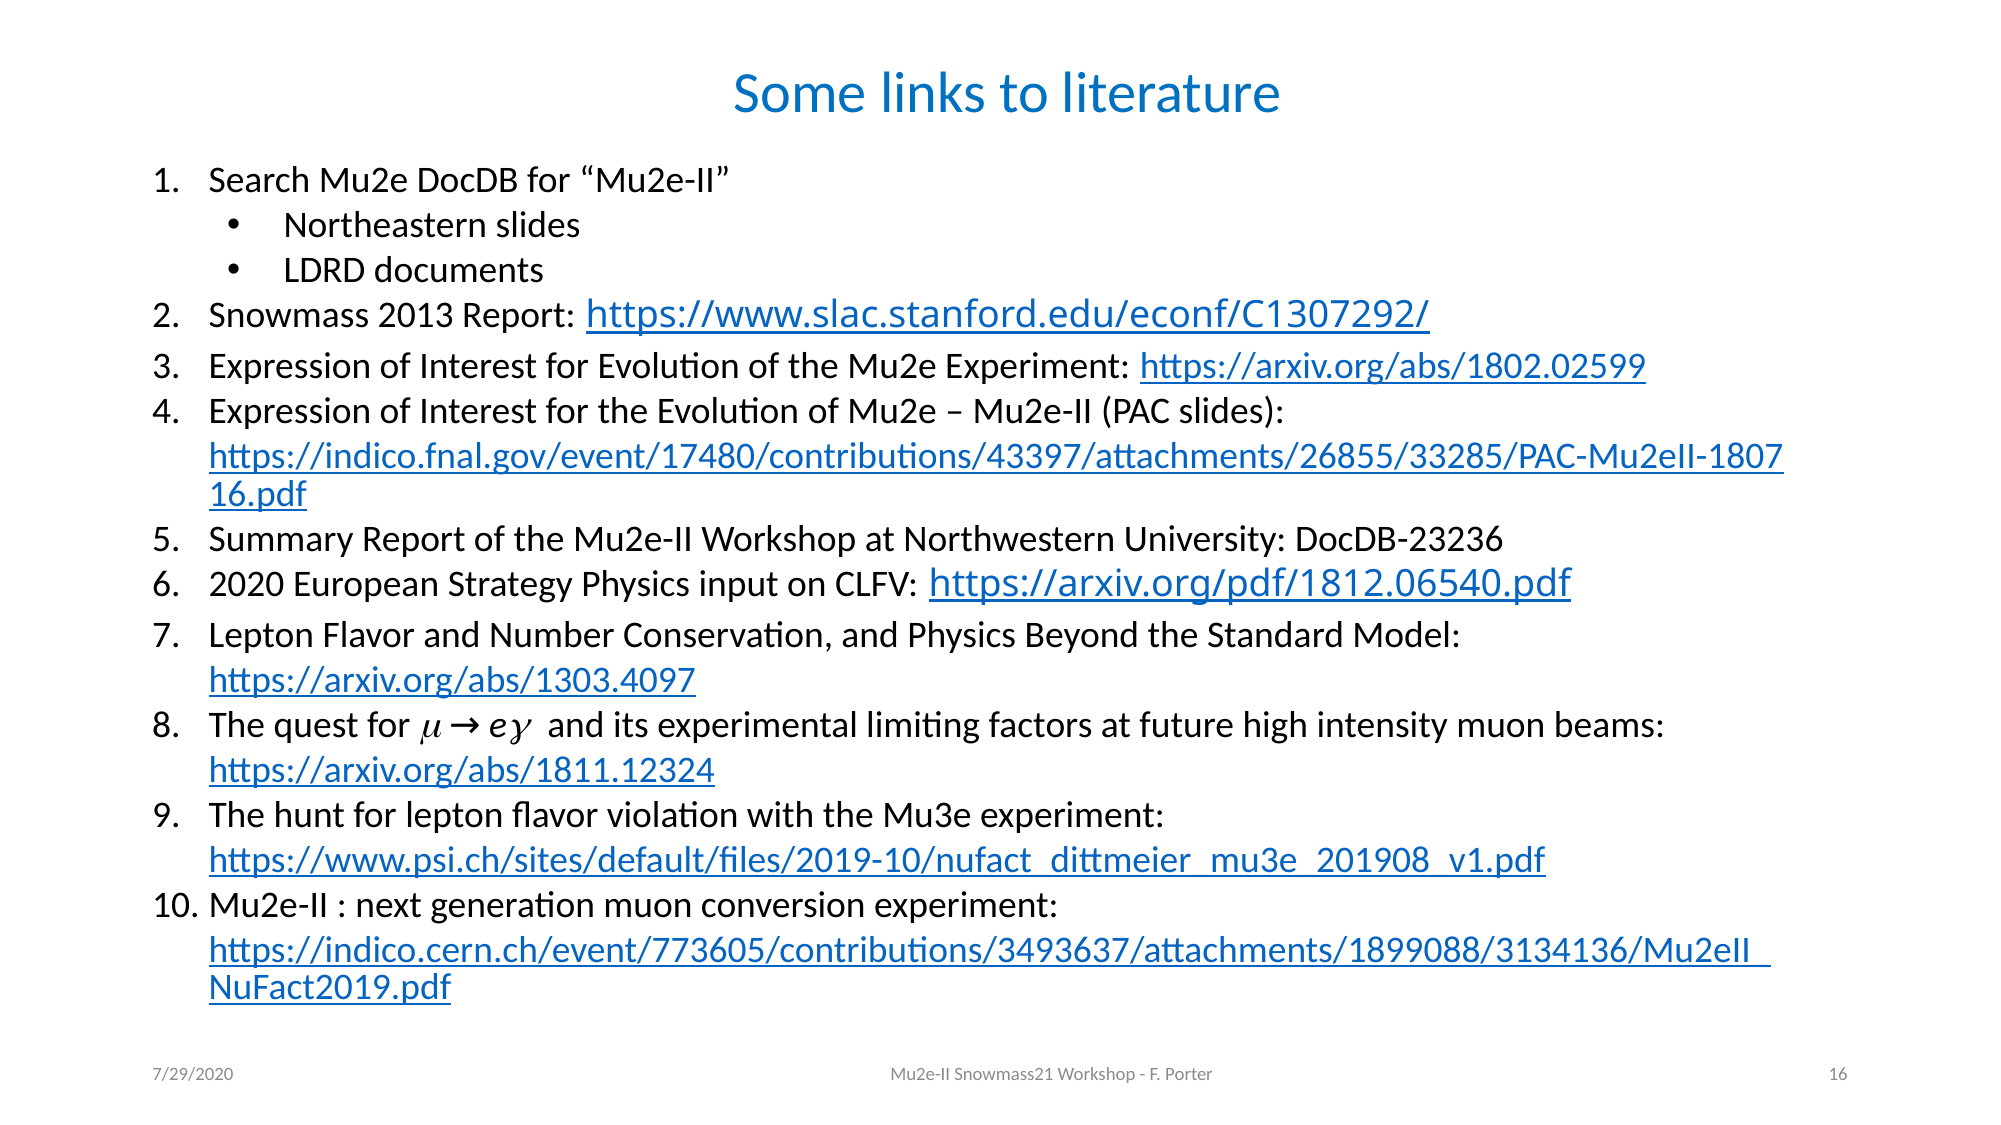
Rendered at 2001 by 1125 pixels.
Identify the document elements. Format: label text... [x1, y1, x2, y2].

footer Mu2e-II Snowmass21 Workshop - F. Porter [732, 1042, 1371, 1103]
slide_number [137, 1042, 588, 1103]
text_box Some links to literature [719, 46, 1503, 131]
slide_number 16 [1412, 1042, 1863, 1103]
text_box Search Mu2e DocDB for “Mu2e-II” Northeastern slides LDRD documents Snowmass 2013 Report: https://www.slac.stanford.edu/econf/C1307292/ Expression of Interest for Evolution of the Mu2e Experiment: https://arxiv.org/abs/1802.02599 Expression of Interest for the Evolution of Mu2e – Mu2e-II (PAC slides): https://indico.fnal.gov/event/17480/contributions/43397/attachments/26855/33285/PAC-Mu2eII-180716.pdf Summary Report of the Mu2e-II Workshop at Northwestern University: DocDB-23236 2020 European Strategy Physics input on CLFV: https://arxiv.org/pdf/1812.06540.pdf Lepton Flavor and Number Conservation, and Physics Beyond the Standard Model: https://arxiv.org/abs/1303.4097 The quest for m → eg and its experimental limiting factors at future high intensity muon beams: https://arxiv.org/abs/1811.12324 The hunt for lepton flavor violation with the Mu3e experiment: https://www.psi.ch/sites/default/files/2019-10/nufact_dittmeier_mu3e_201908_v1.pdf Mu2e-II : next generation muon conversion experiment: https://indico.cern.ch/event/773605/contributions/3493637/attachments/1899088/3134136/Mu2eII_NuFact2019.pdf [137, 148, 1800, 985]
